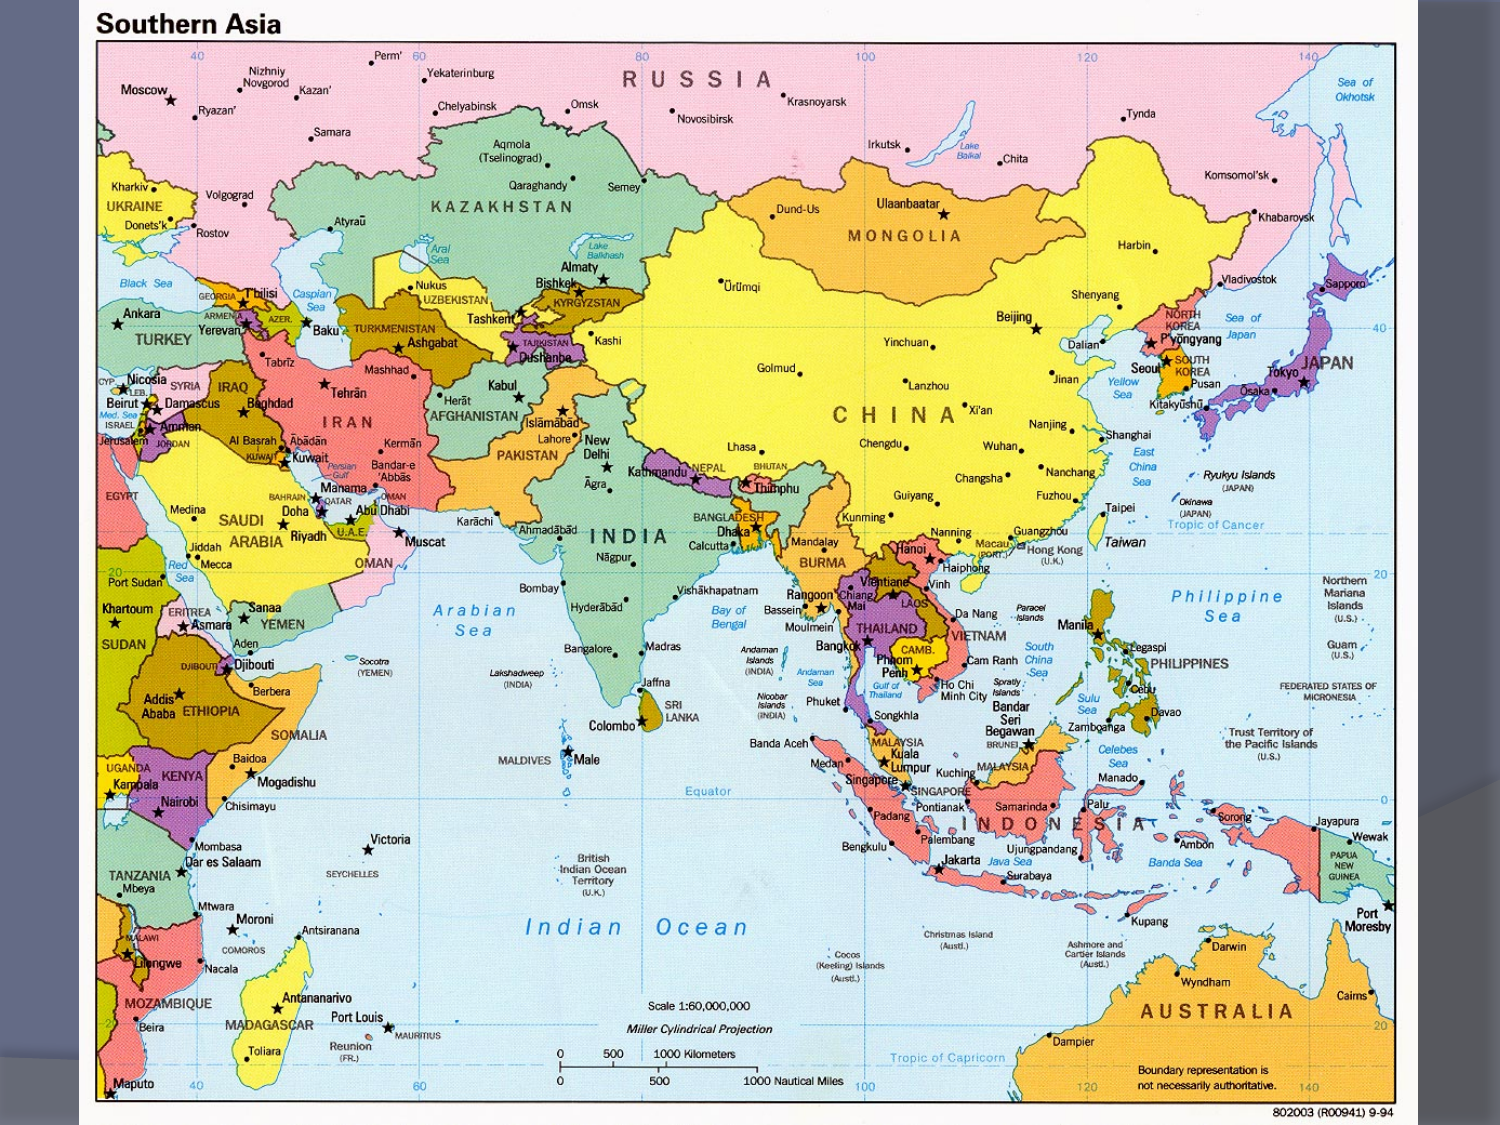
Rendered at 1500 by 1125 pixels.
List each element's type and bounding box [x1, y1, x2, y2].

picture [78, 0, 1418, 1125]
